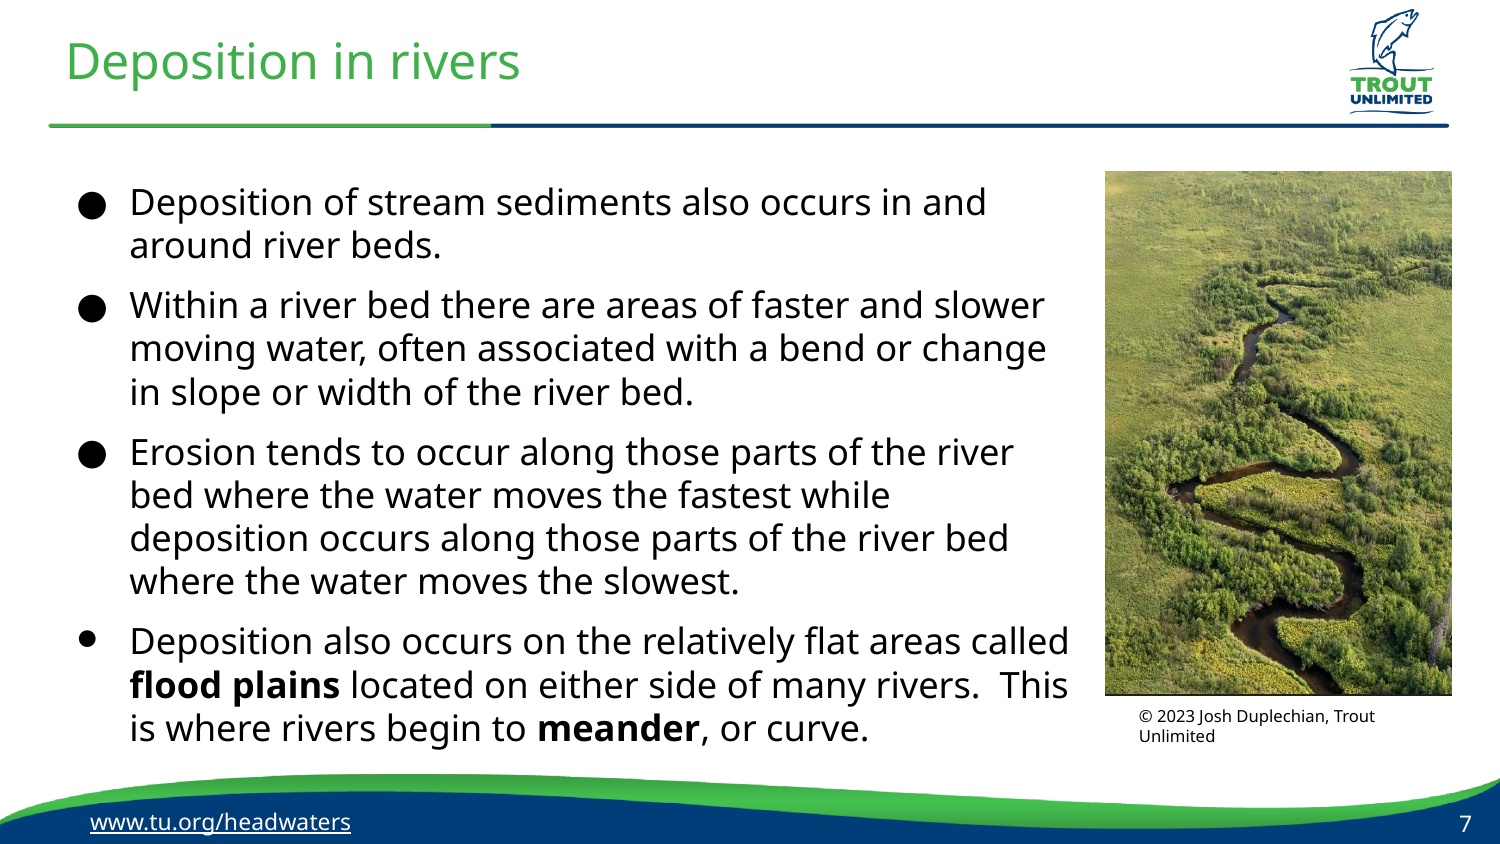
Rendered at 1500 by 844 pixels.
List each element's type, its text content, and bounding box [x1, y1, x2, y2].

picture [44, 0, 1456, 135]
slide_number 7 [1374, 801, 1488, 844]
text_box © 2023 Josh Duplechian, Trout Unlimited [1124, 699, 1457, 745]
footer www.tu.org/headwaters [75, 800, 423, 842]
title Deposition in rivers [50, 21, 1300, 97]
picture [1105, 171, 1453, 696]
list Deposition of stream sediments also occurs in and around river beds. Within a river bed there are areas of faster and slower moving water, often associated with a bend or change in slope or width of the river bed. Erosion tends to occur along those parts of the river bed where the water moves the fastest while deposition occurs along those parts of the river bed where the water moves the slowest. Deposition also occurs on the relatively flat areas called flood plains located on either side of many rivers. This is where rivers begin to meander, or curve. [44, 171, 1091, 771]
picture [0, 759, 1500, 844]
